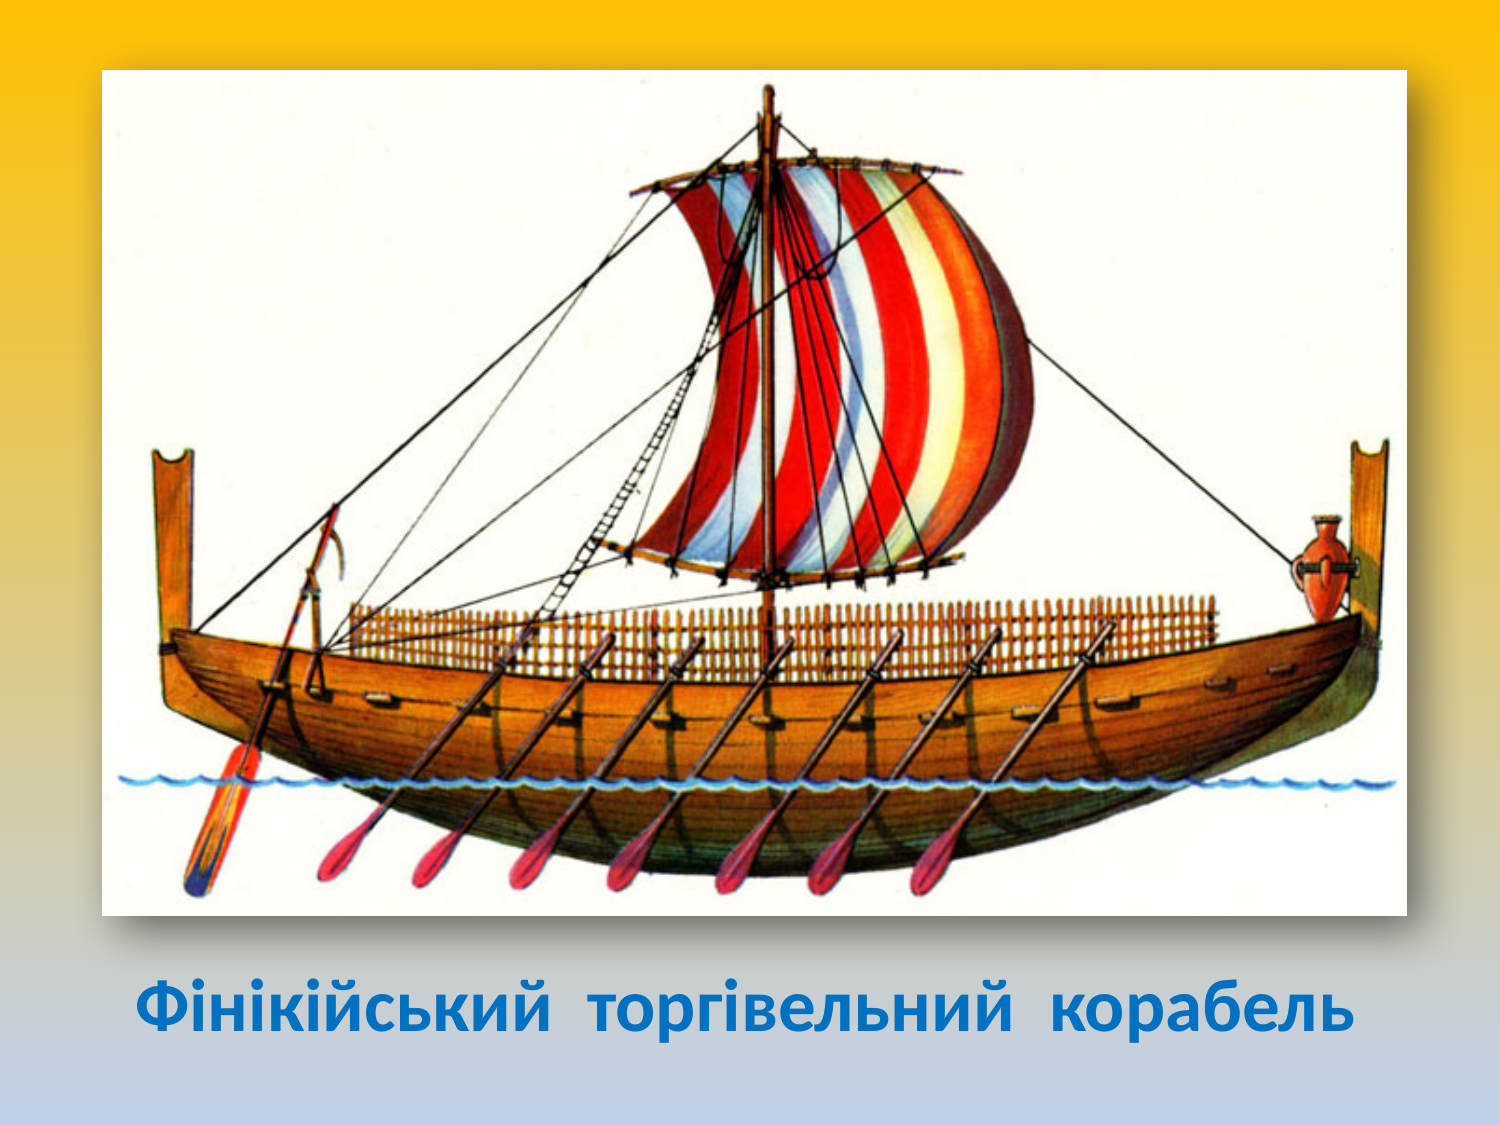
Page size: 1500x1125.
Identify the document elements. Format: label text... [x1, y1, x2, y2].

picture [102, 70, 1407, 917]
text_box Фінікійський торгівельний корабель [120, 949, 1372, 1054]
